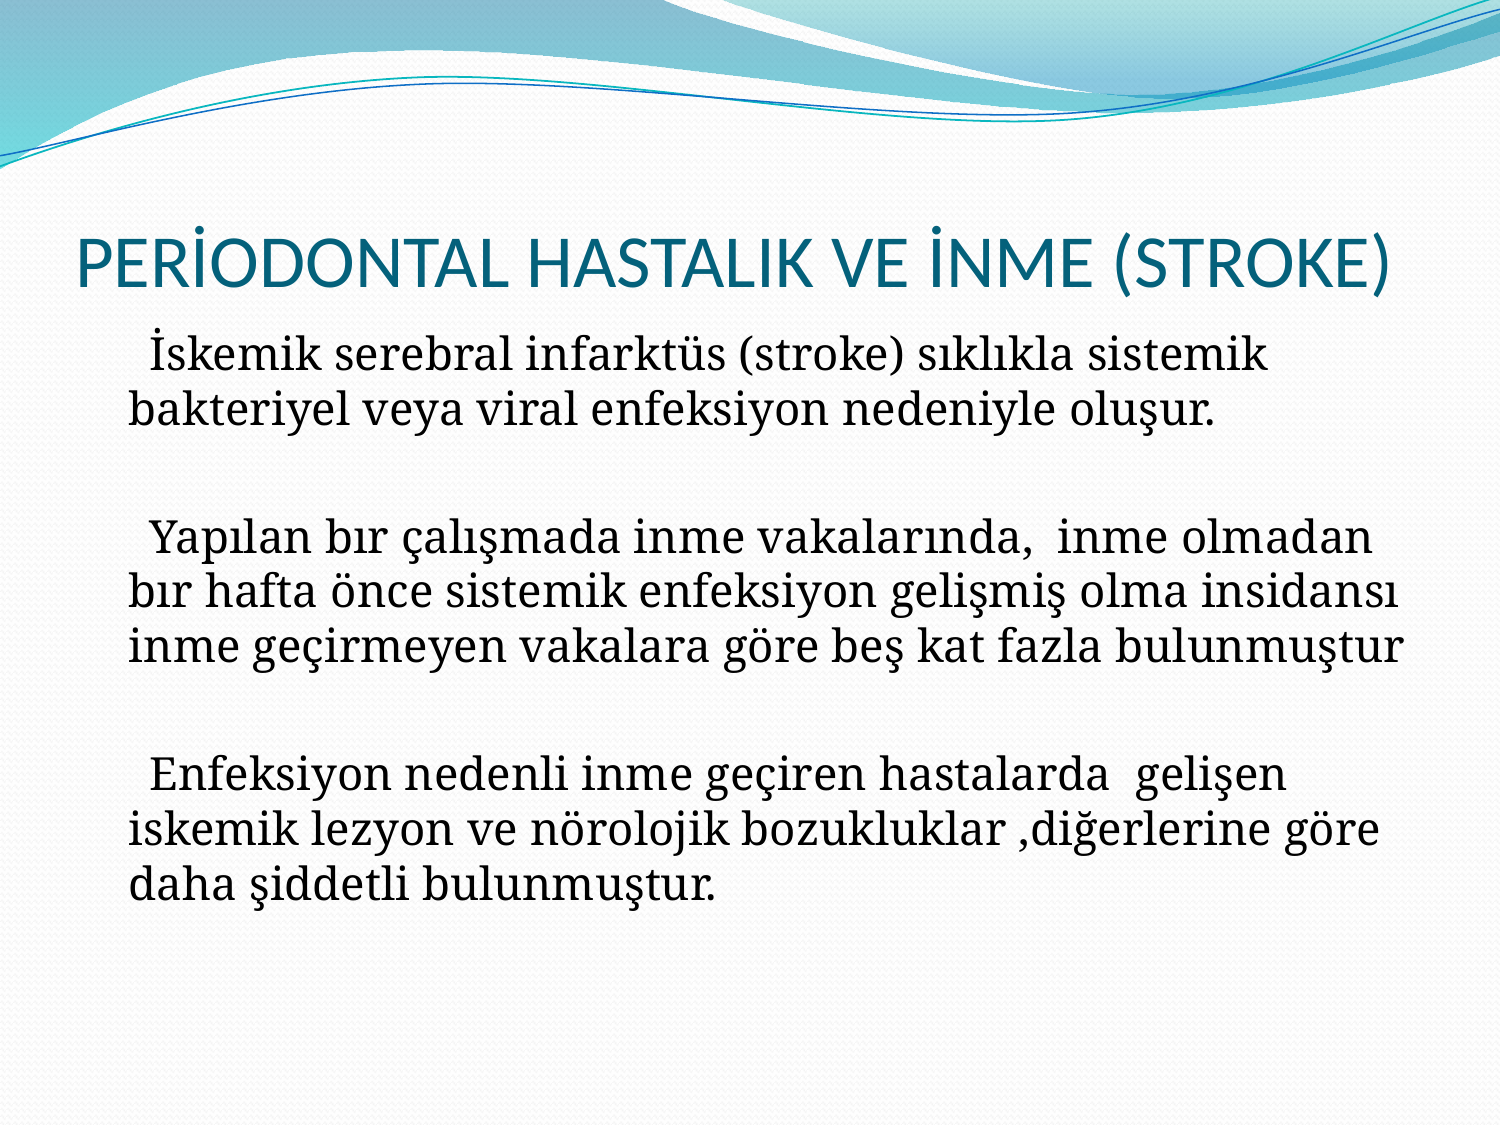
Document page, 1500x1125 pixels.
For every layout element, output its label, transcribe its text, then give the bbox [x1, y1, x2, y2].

list İskemik serebral infarktüs (stroke) sıklıkla sistemik bakteriyel veya viral enfeksiyon nedeniyle oluşur. Yapılan bır çalışmada inme vakalarında, inme olmadan bır hafta önce sistemik enfeksiyon gelişmiş olma insidansı inme geçirmeyen vakalara göre beş kat fazla bulunmuştur Enfeksiyon nedenli inme geçiren hastalarda gelişen iskemik lezyon ve nörolojik bozukluklar ,diğerlerine göre daha şiddetli bulunmuştur. [75, 317, 1425, 1038]
title PERİODONTAL HASTALIK VE İNME (STROKE) [75, 115, 1425, 303]
